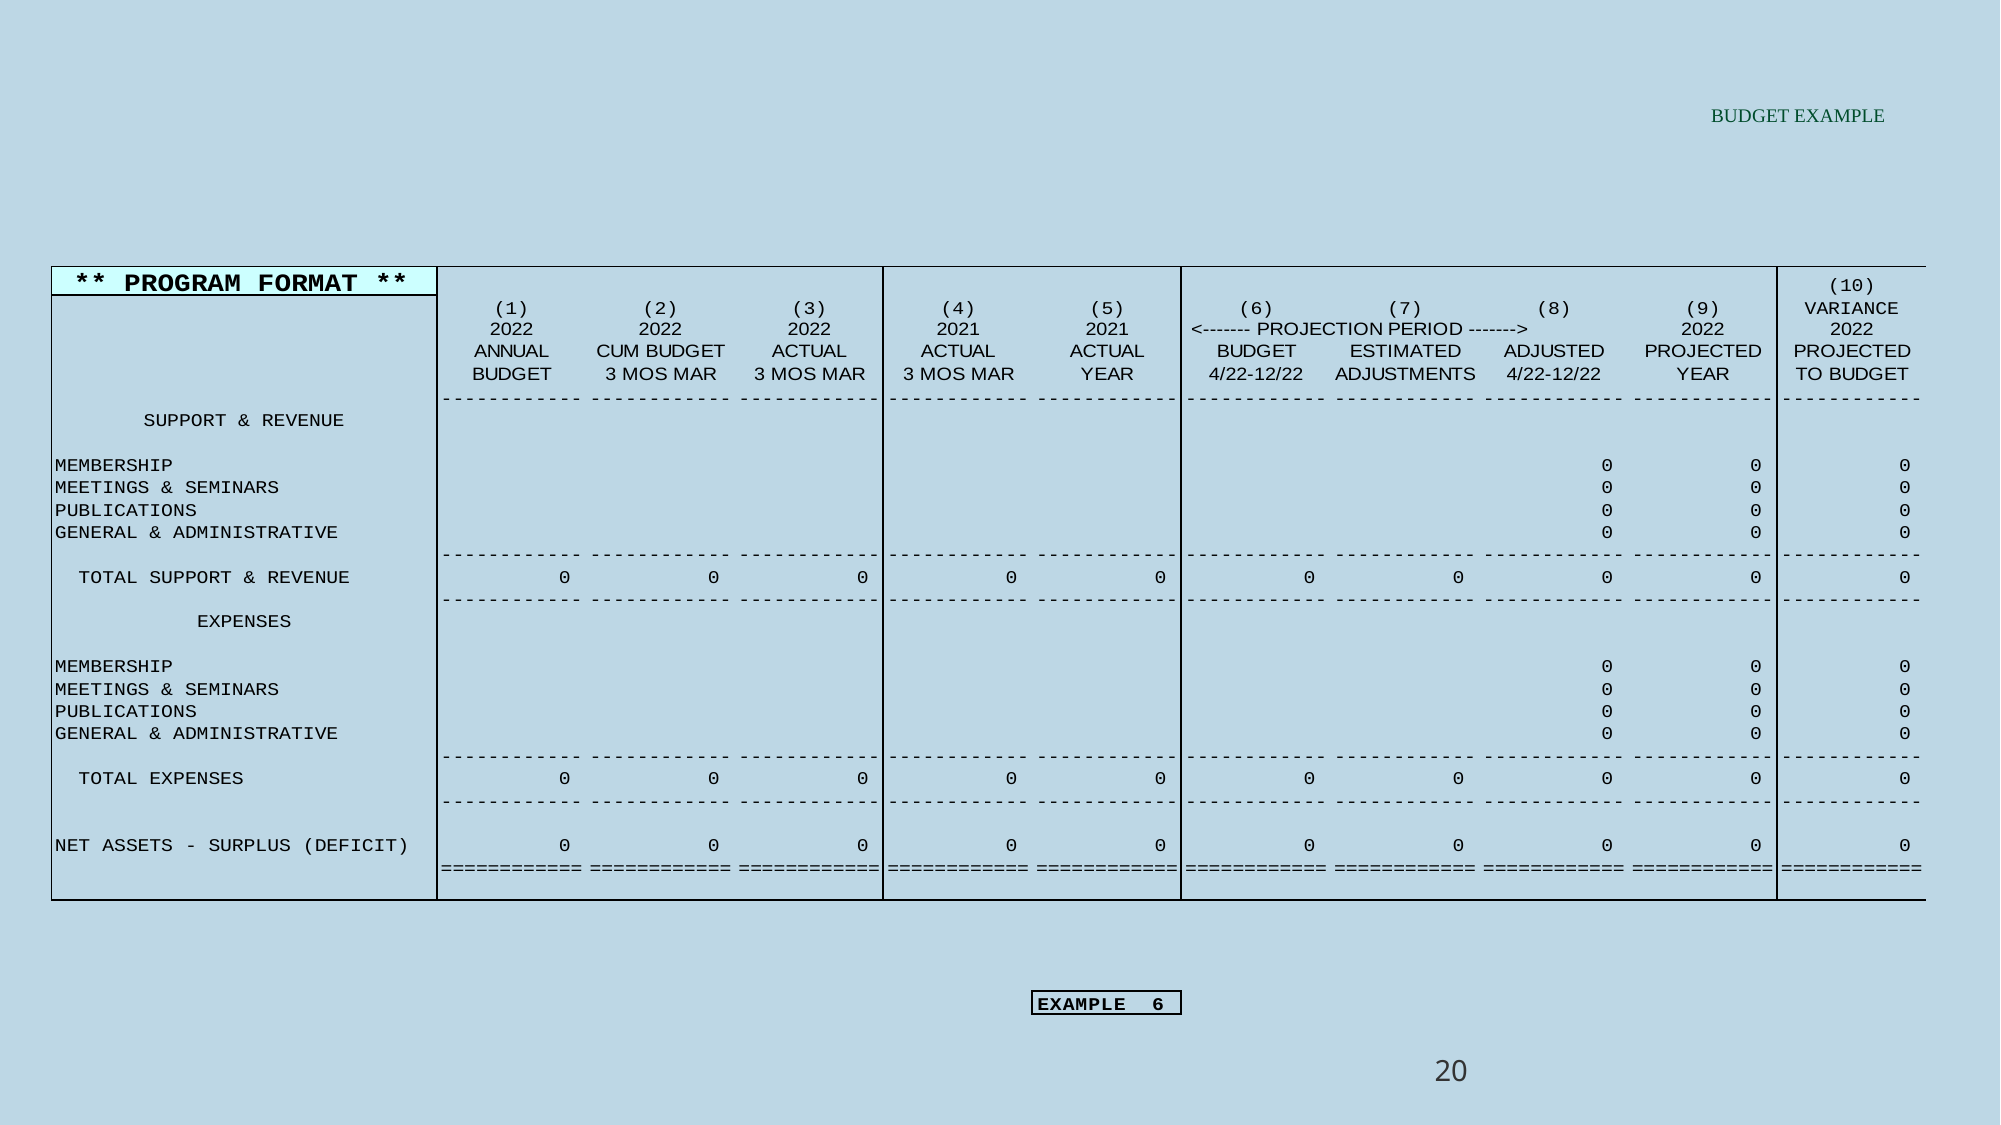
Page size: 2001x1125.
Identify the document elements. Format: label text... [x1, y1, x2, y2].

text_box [50, 266, 1928, 1016]
text_box 20 [1168, 1034, 1481, 1110]
title BUDGET EXAMPLE [629, 95, 1900, 134]
